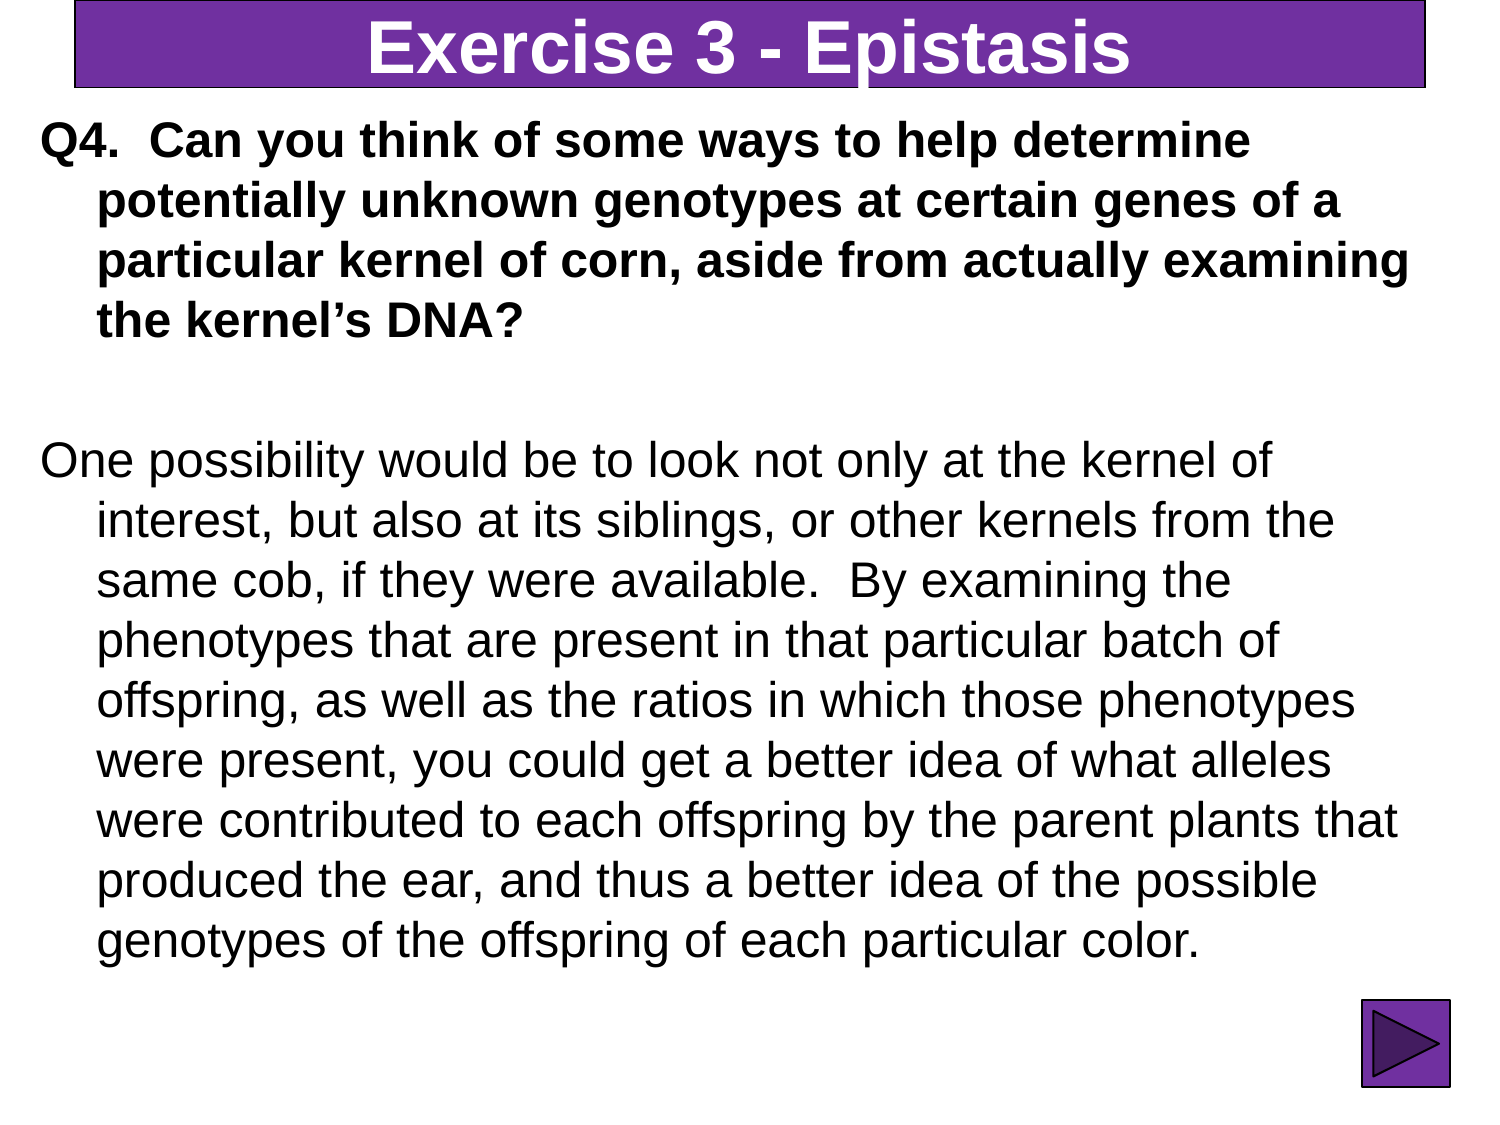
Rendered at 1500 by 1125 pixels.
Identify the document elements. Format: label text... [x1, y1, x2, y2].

list Q4. Can you think of some ways to help determine potentially unknown genotypes at certain genes of a particular kernel of corn, aside from actually examining the kernel’s DNA? One possibility would be to look not only at the kernel of interest, but also at its siblings, or other kernels from the same cob, if they were available. By examining the phenotypes that are present in that particular batch of offspring, as well as the ratios in which those phenotypes were present, you could get a better idea of what alleles were contributed to each offspring by the parent plants that produced the ear, and thus a better idea of the possible genotypes of the offspring of each particular color. [24, 99, 1463, 843]
slide_number 116 [1074, 1024, 1426, 1103]
title Exercise 3 - Epistasis [74, 0, 1426, 88]
text_box [1362, 999, 1450, 1088]
